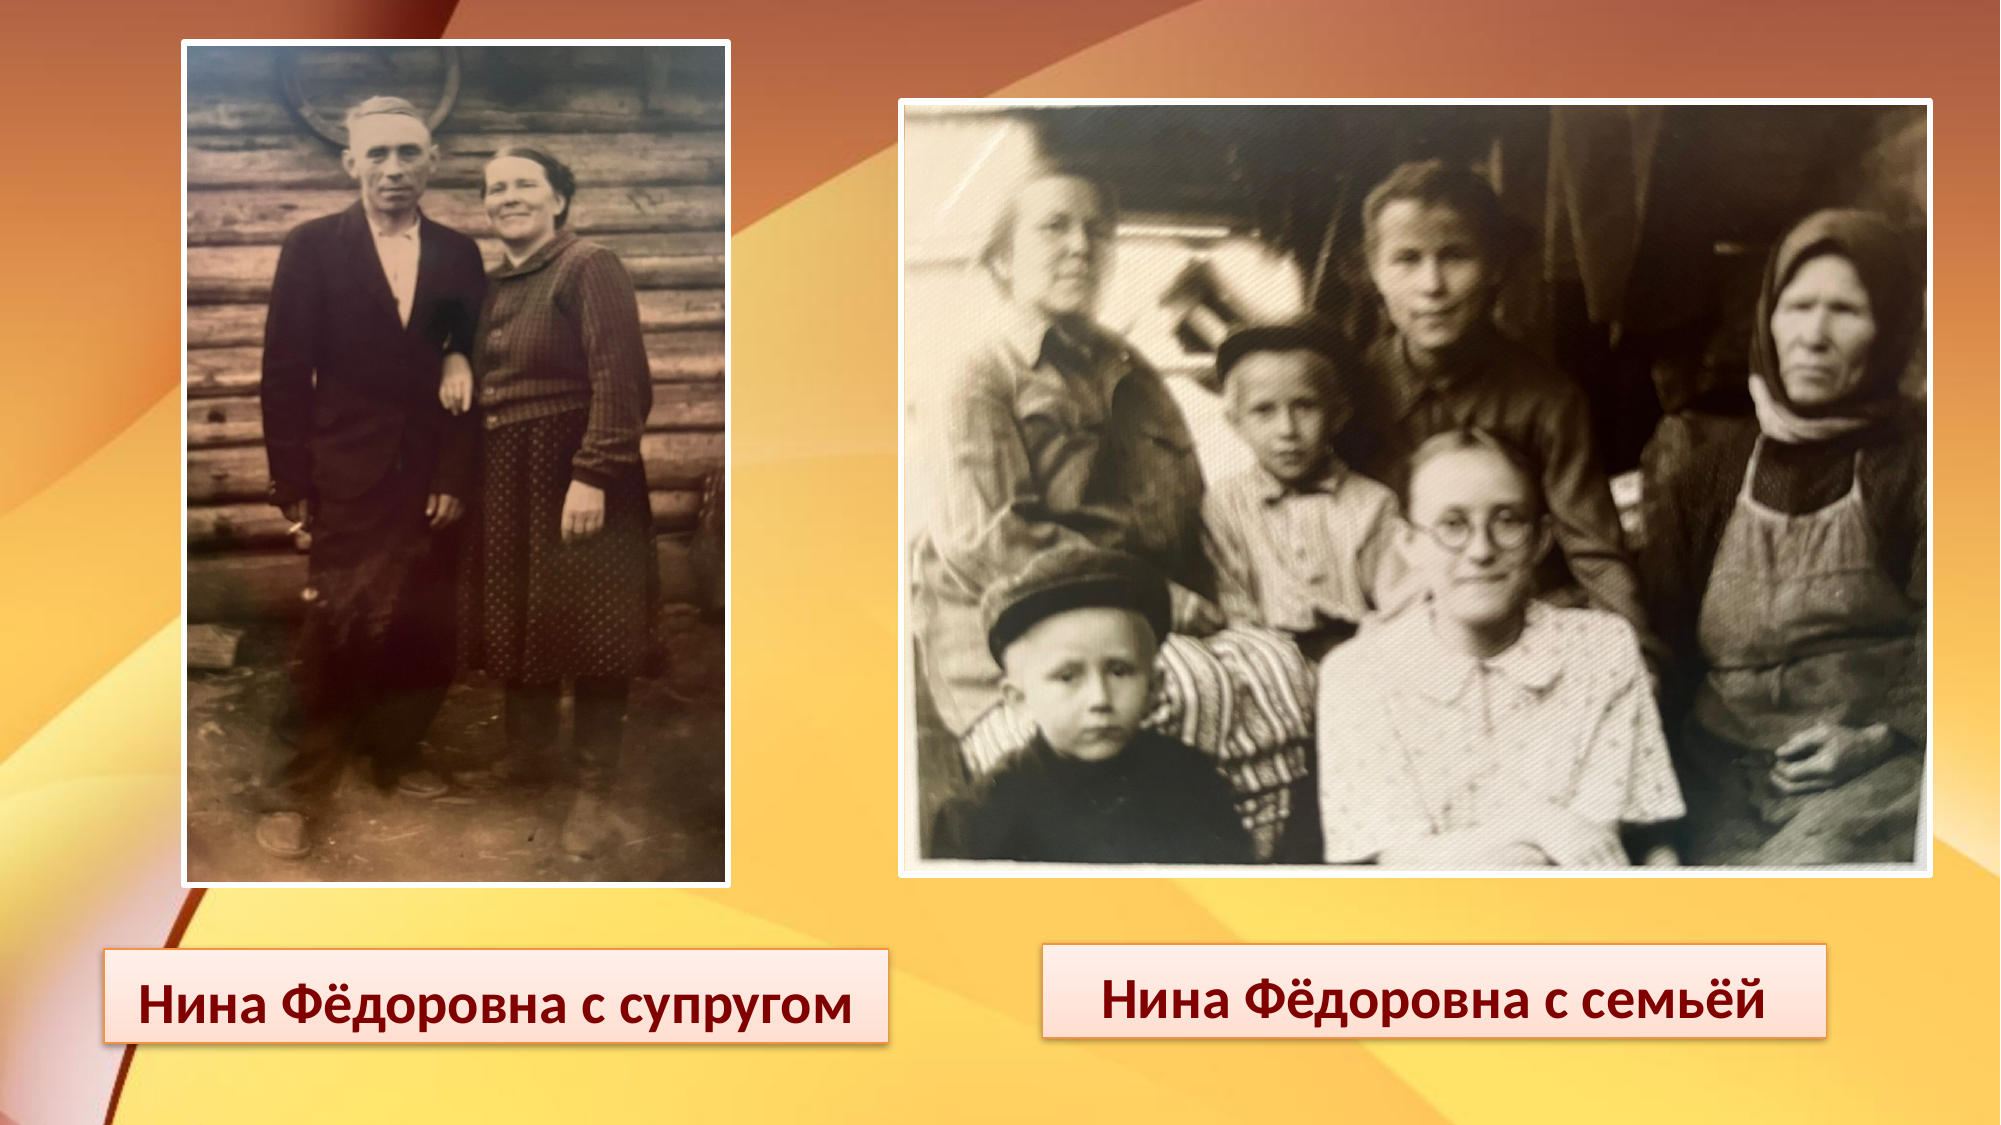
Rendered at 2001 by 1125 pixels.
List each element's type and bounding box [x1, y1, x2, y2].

list [186, 45, 726, 883]
picture [0, 0, 2000, 1125]
